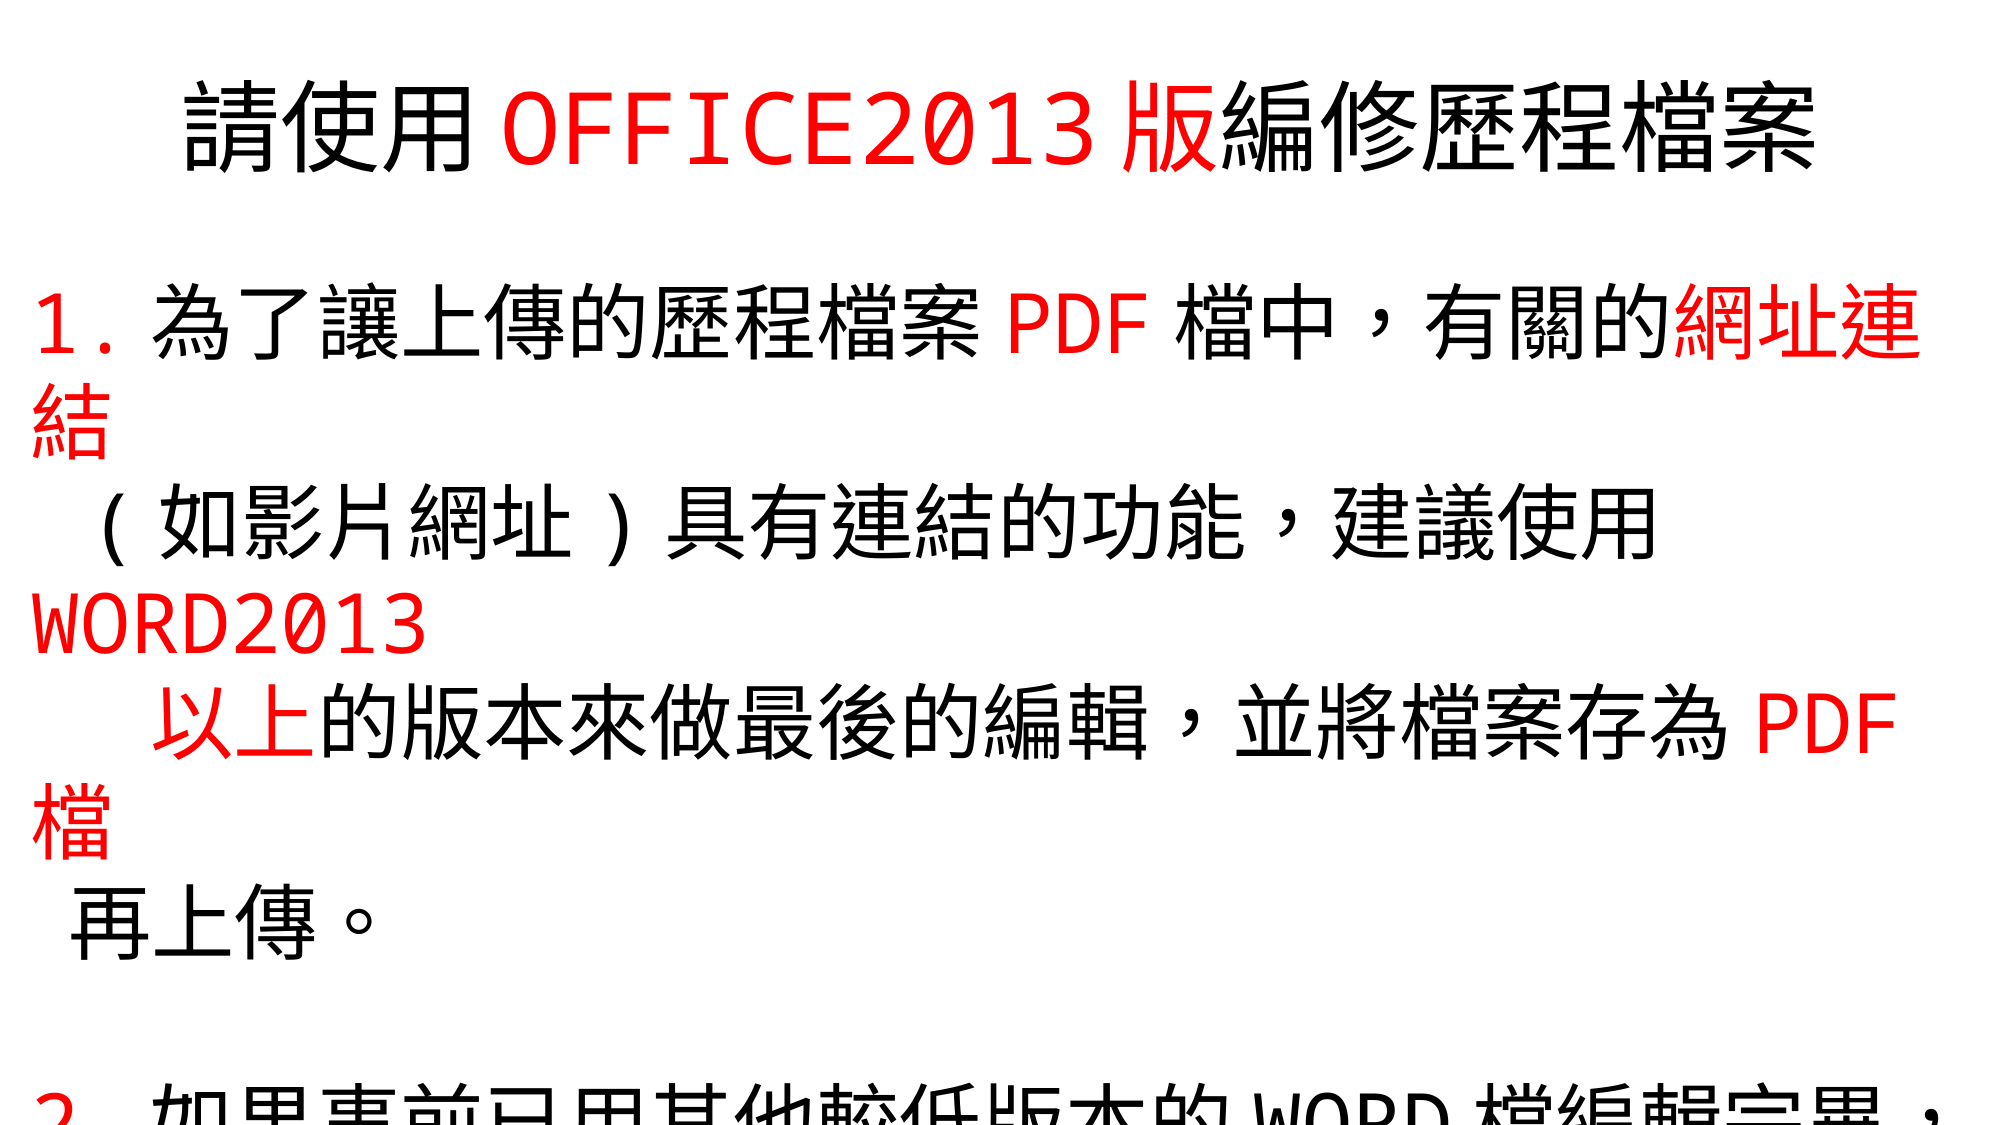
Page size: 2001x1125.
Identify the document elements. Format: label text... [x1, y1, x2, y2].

text_box 1.為了讓上傳的歷程檔案PDF檔中，有關的網址連結 (如影片網址)具有連結的功能，建議使用WORD2013 以上的版本來做最後的編輯，並將檔案存為PDF檔 再上傳。 2.如果事前已用其他較低版本的WORD檔編輯完畢，只 要將檔案在2013版WORD中重新開啟，並存成PDF檔， 亦可保持網路連結功能。 [16, 262, 1985, 1125]
title 請使用OFFICE2013版編修歷程檔案 [137, 23, 1863, 241]
